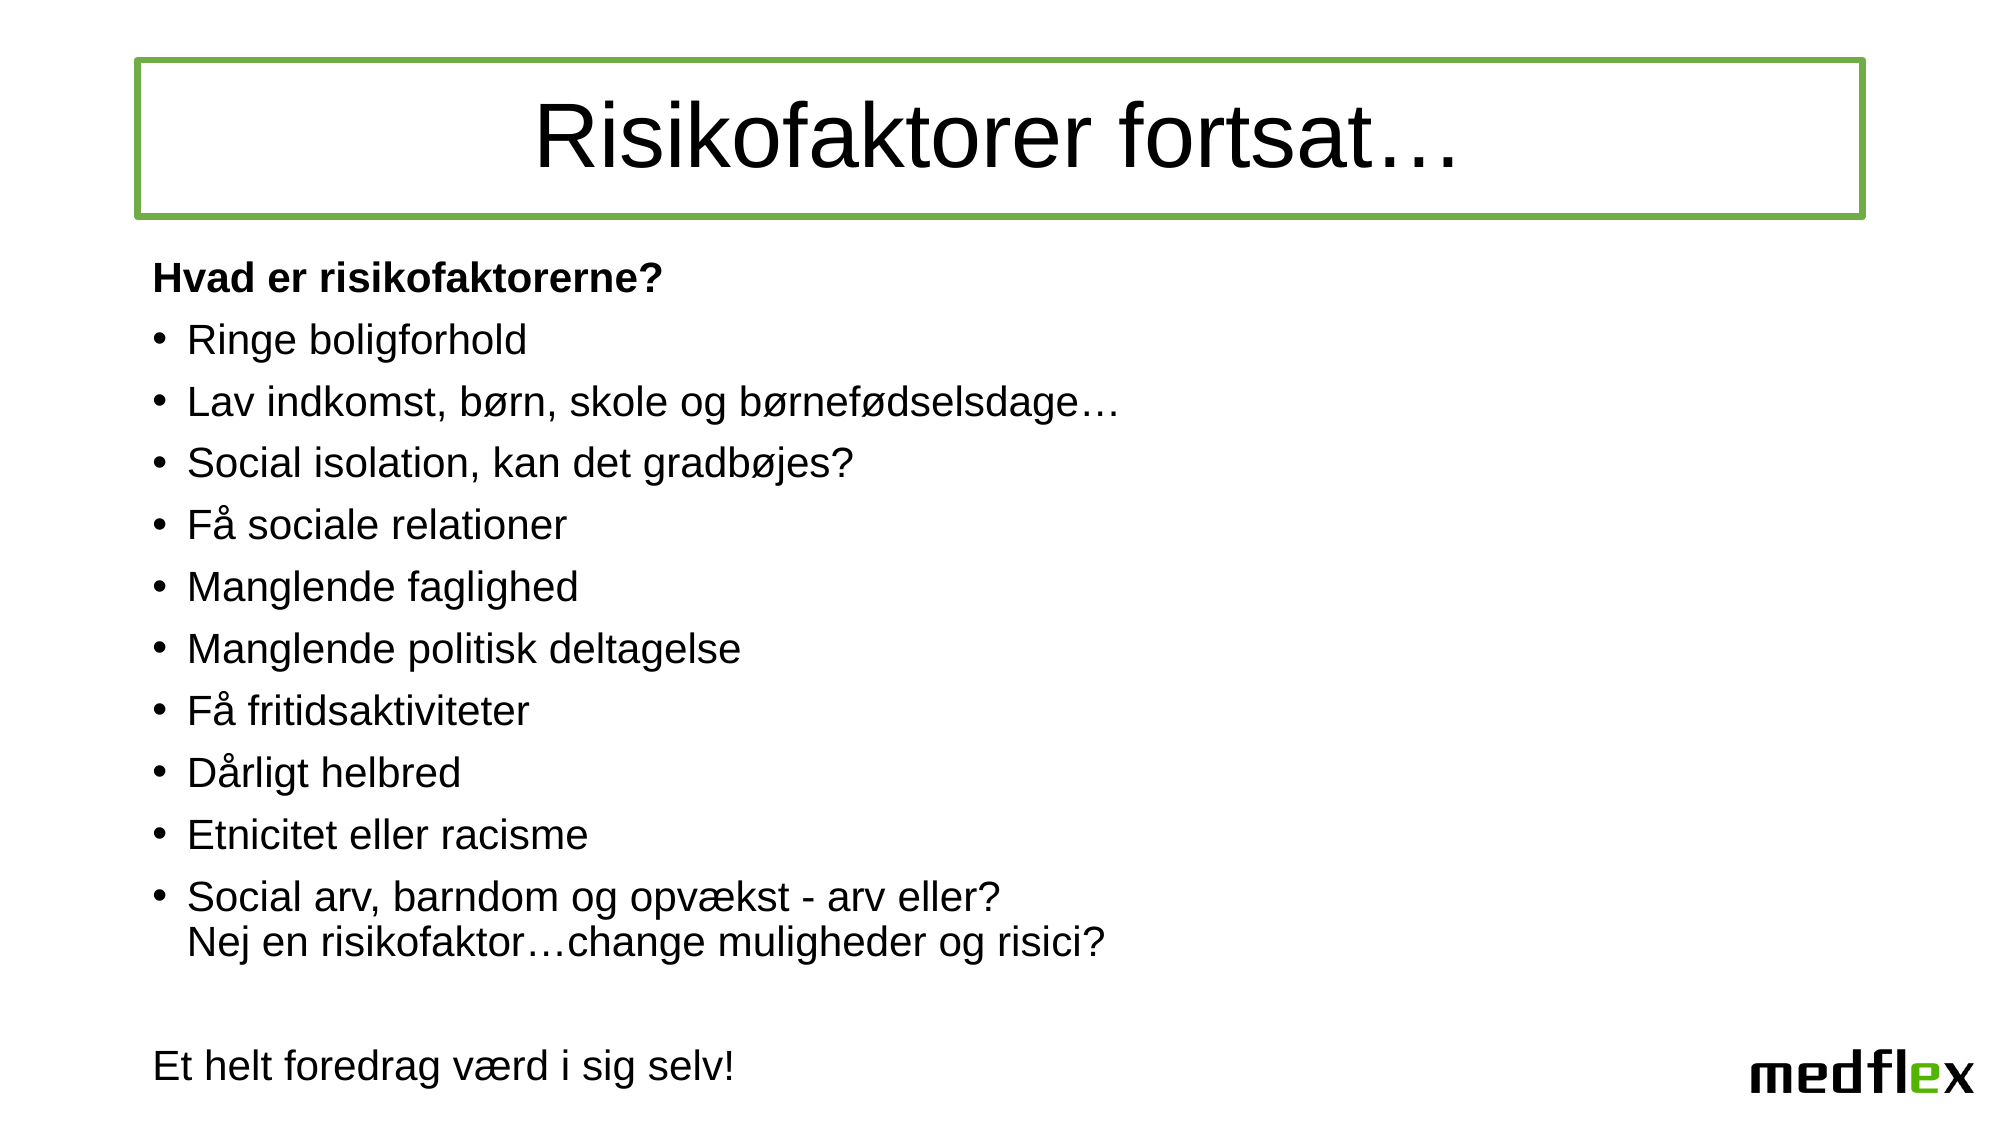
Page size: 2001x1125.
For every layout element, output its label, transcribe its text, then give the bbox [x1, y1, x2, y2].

title Risikofaktorer fortsat… [137, 59, 1863, 217]
list Hvad er risikofaktorerne? Ringe boligforhold Lav indkomst, børn, skole og børnefødselsdage… Social isolation, kan det gradbøjes? Få sociale relationer Manglende faglighed Manglende politisk deltagelse Få fritidsaktiviteter Dårligt helbred Etnicitet eller racisme Social arv, barndom og opvækst - arv eller? Nej en risikofaktor…change muligheder og risici? Et helt foredrag værd i sig selv! [137, 248, 1863, 1105]
picture [1863, 1049, 1974, 1096]
